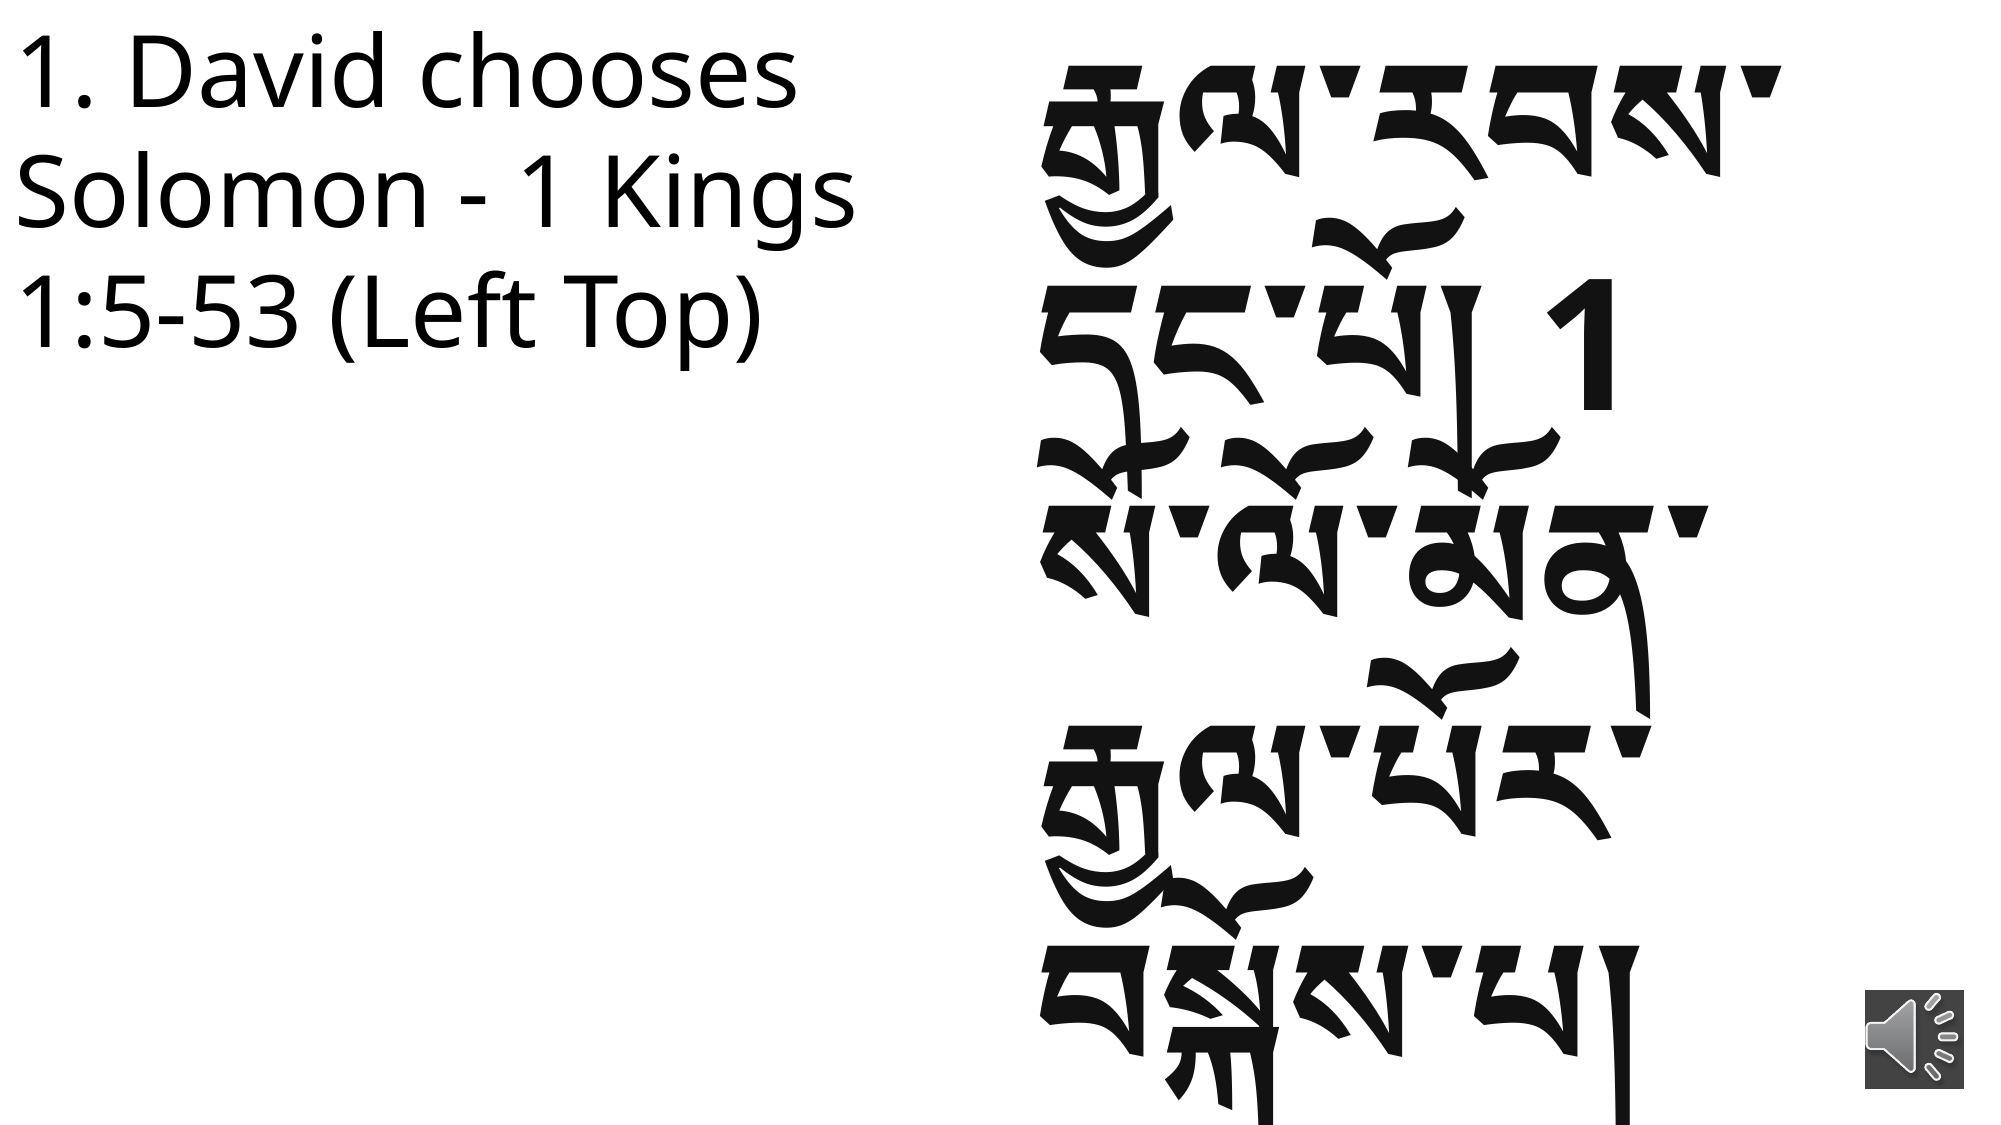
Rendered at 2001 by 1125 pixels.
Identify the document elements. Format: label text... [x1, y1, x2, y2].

picture [1864, 989, 1965, 1090]
text_box རྒྱལ་རབས་དང་པོ། 1 སོ་ལོ་མོན་རྒྱལ་པོར་བསྐོས་པ། [1019, 0, 2000, 1125]
text_box 1. David chooses Solomon - 1 Kings 1:5-53 (Left Top) [0, 0, 981, 1125]
